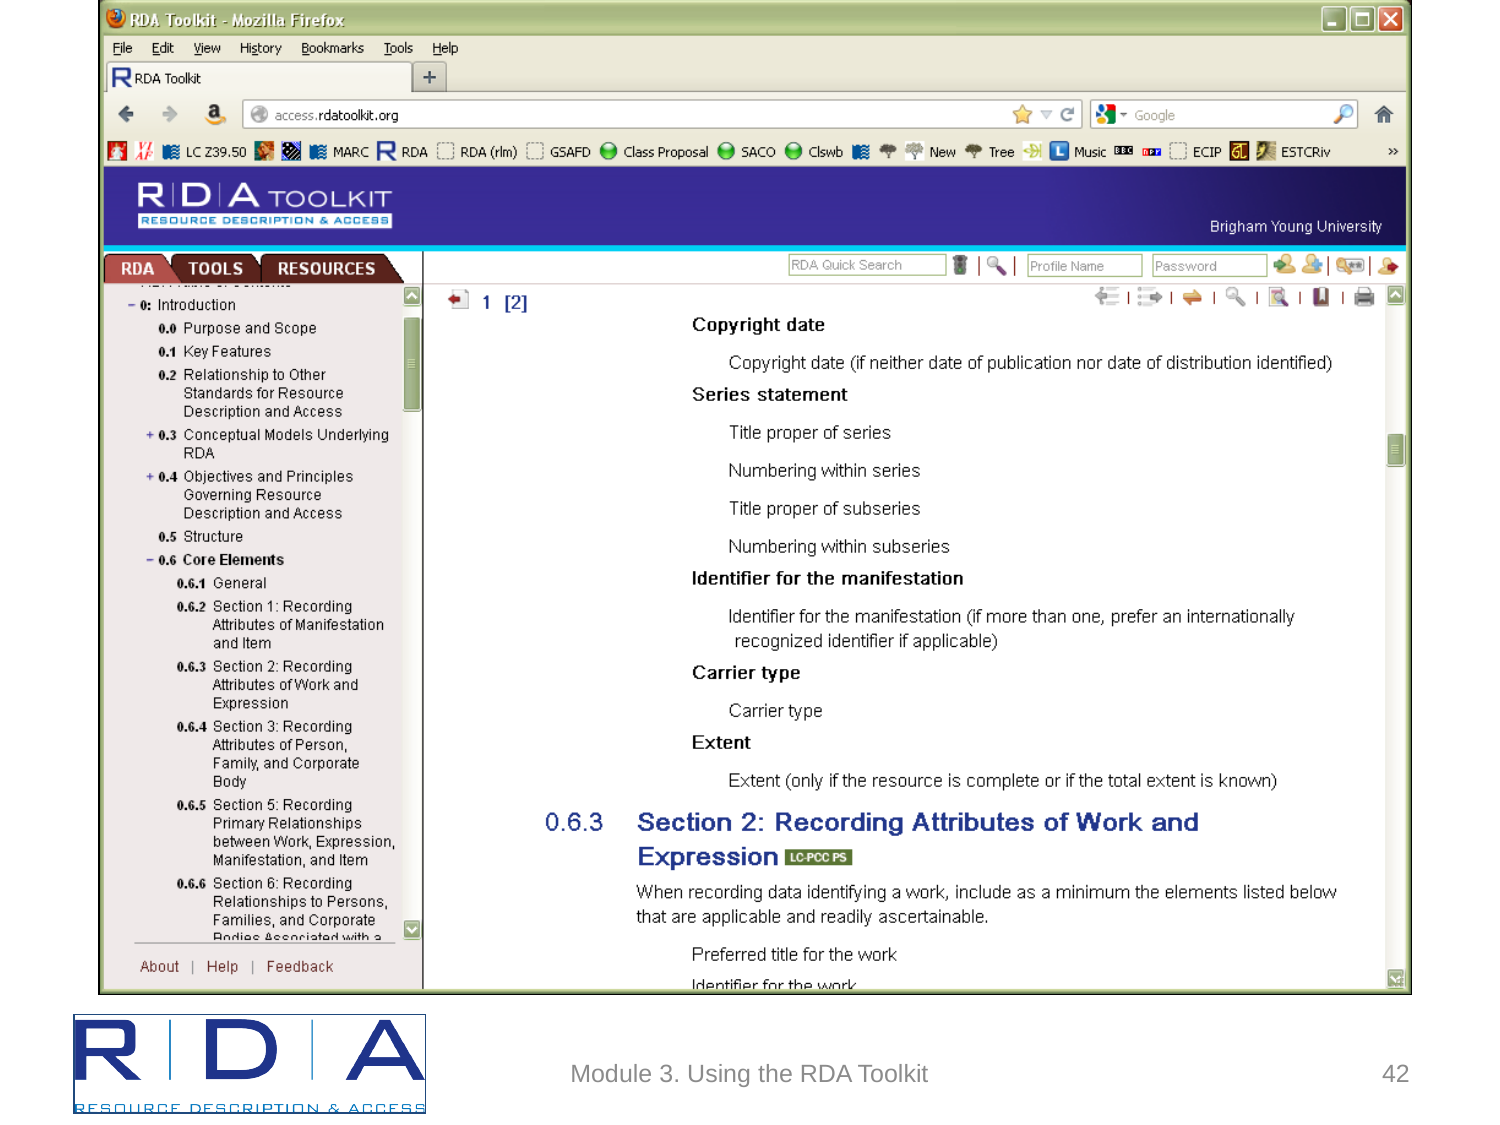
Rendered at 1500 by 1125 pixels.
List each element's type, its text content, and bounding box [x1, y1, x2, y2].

slide_number 42 [1074, 1042, 1425, 1103]
footer Module 3. Using the RDA Toolkit [512, 1042, 988, 1103]
picture [99, 0, 1412, 995]
picture [75, 1015, 425, 1112]
